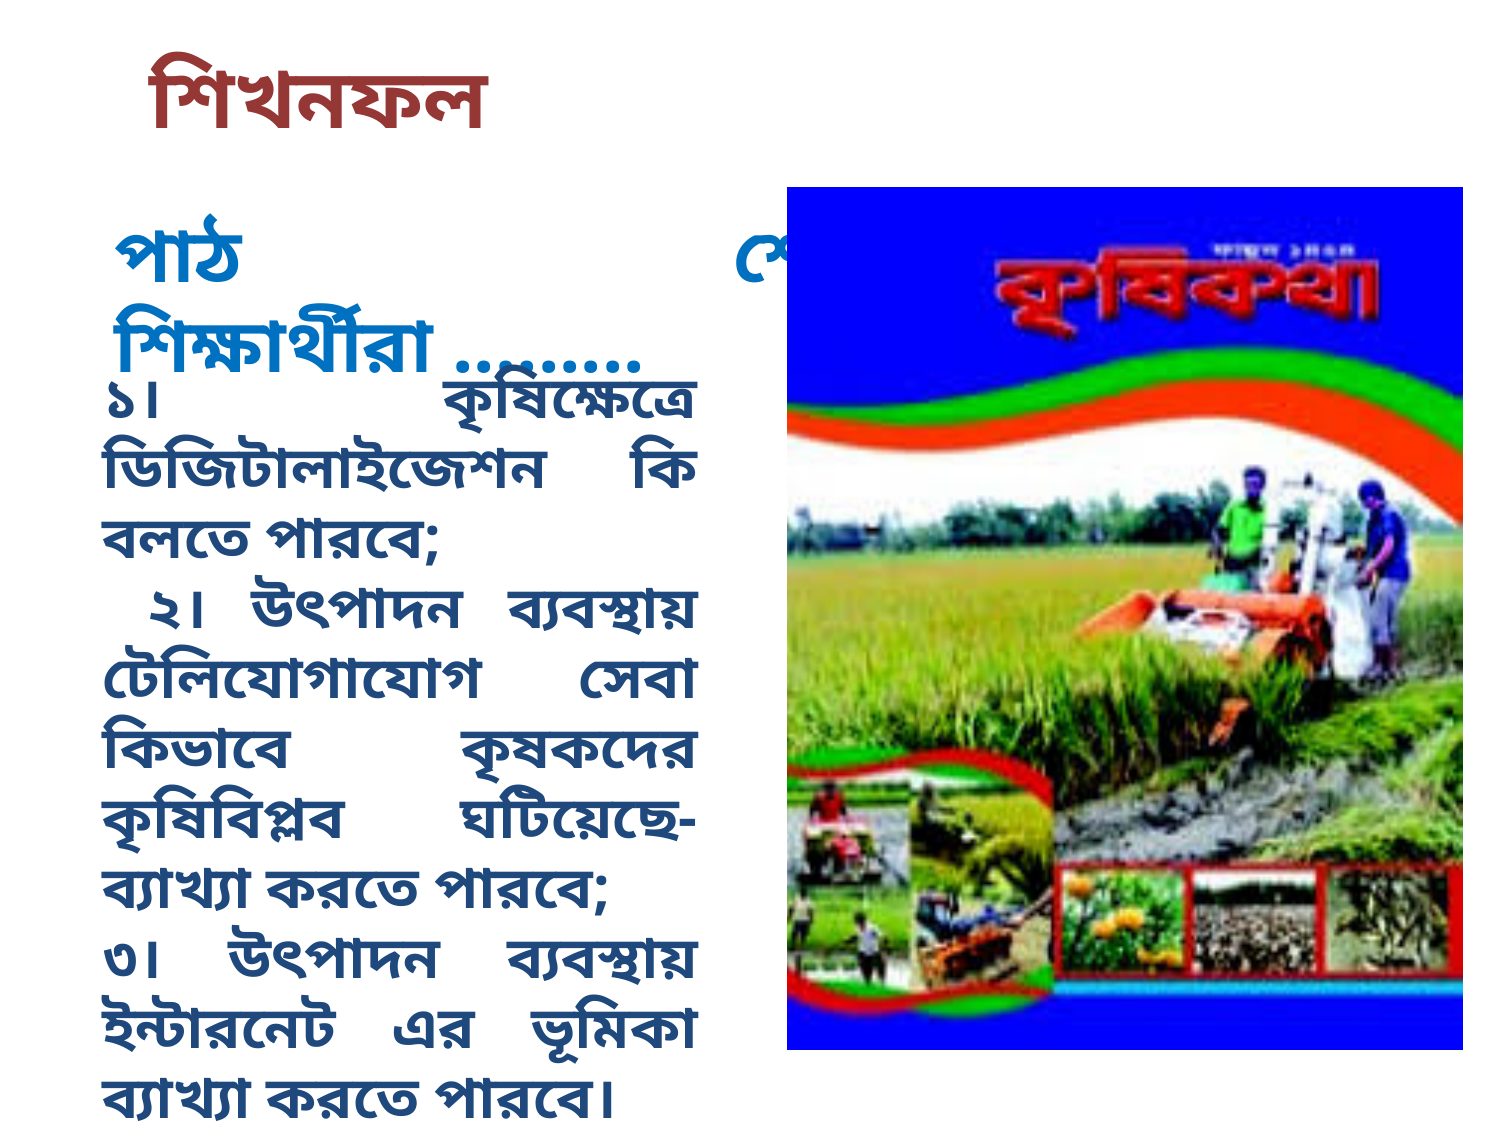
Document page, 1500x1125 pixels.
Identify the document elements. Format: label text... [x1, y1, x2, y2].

text_box ১। কৃষিক্ষেত্রে ডিজিটালাইজেশন কি বলতে পারবে; ২। উৎপাদন ব্যবস্থায় টেলিযোগাযোগ সেবা কিভাবে কৃষকদের কৃষিবিপ্লব ঘটিয়েছে-ব্যাখ্যা করতে পারবে; ৩। উৎপাদন ব্যবস্থায় ইন্টারনেট এর ভূমিকা ব্যাখ্যা করতে পারবে। [87, 352, 713, 1125]
text_box পাঠ শেষে শিক্ষার্থীরা ......... [99, 199, 782, 395]
picture [787, 187, 1463, 1051]
text_box শিখনফল [49, 37, 588, 153]
